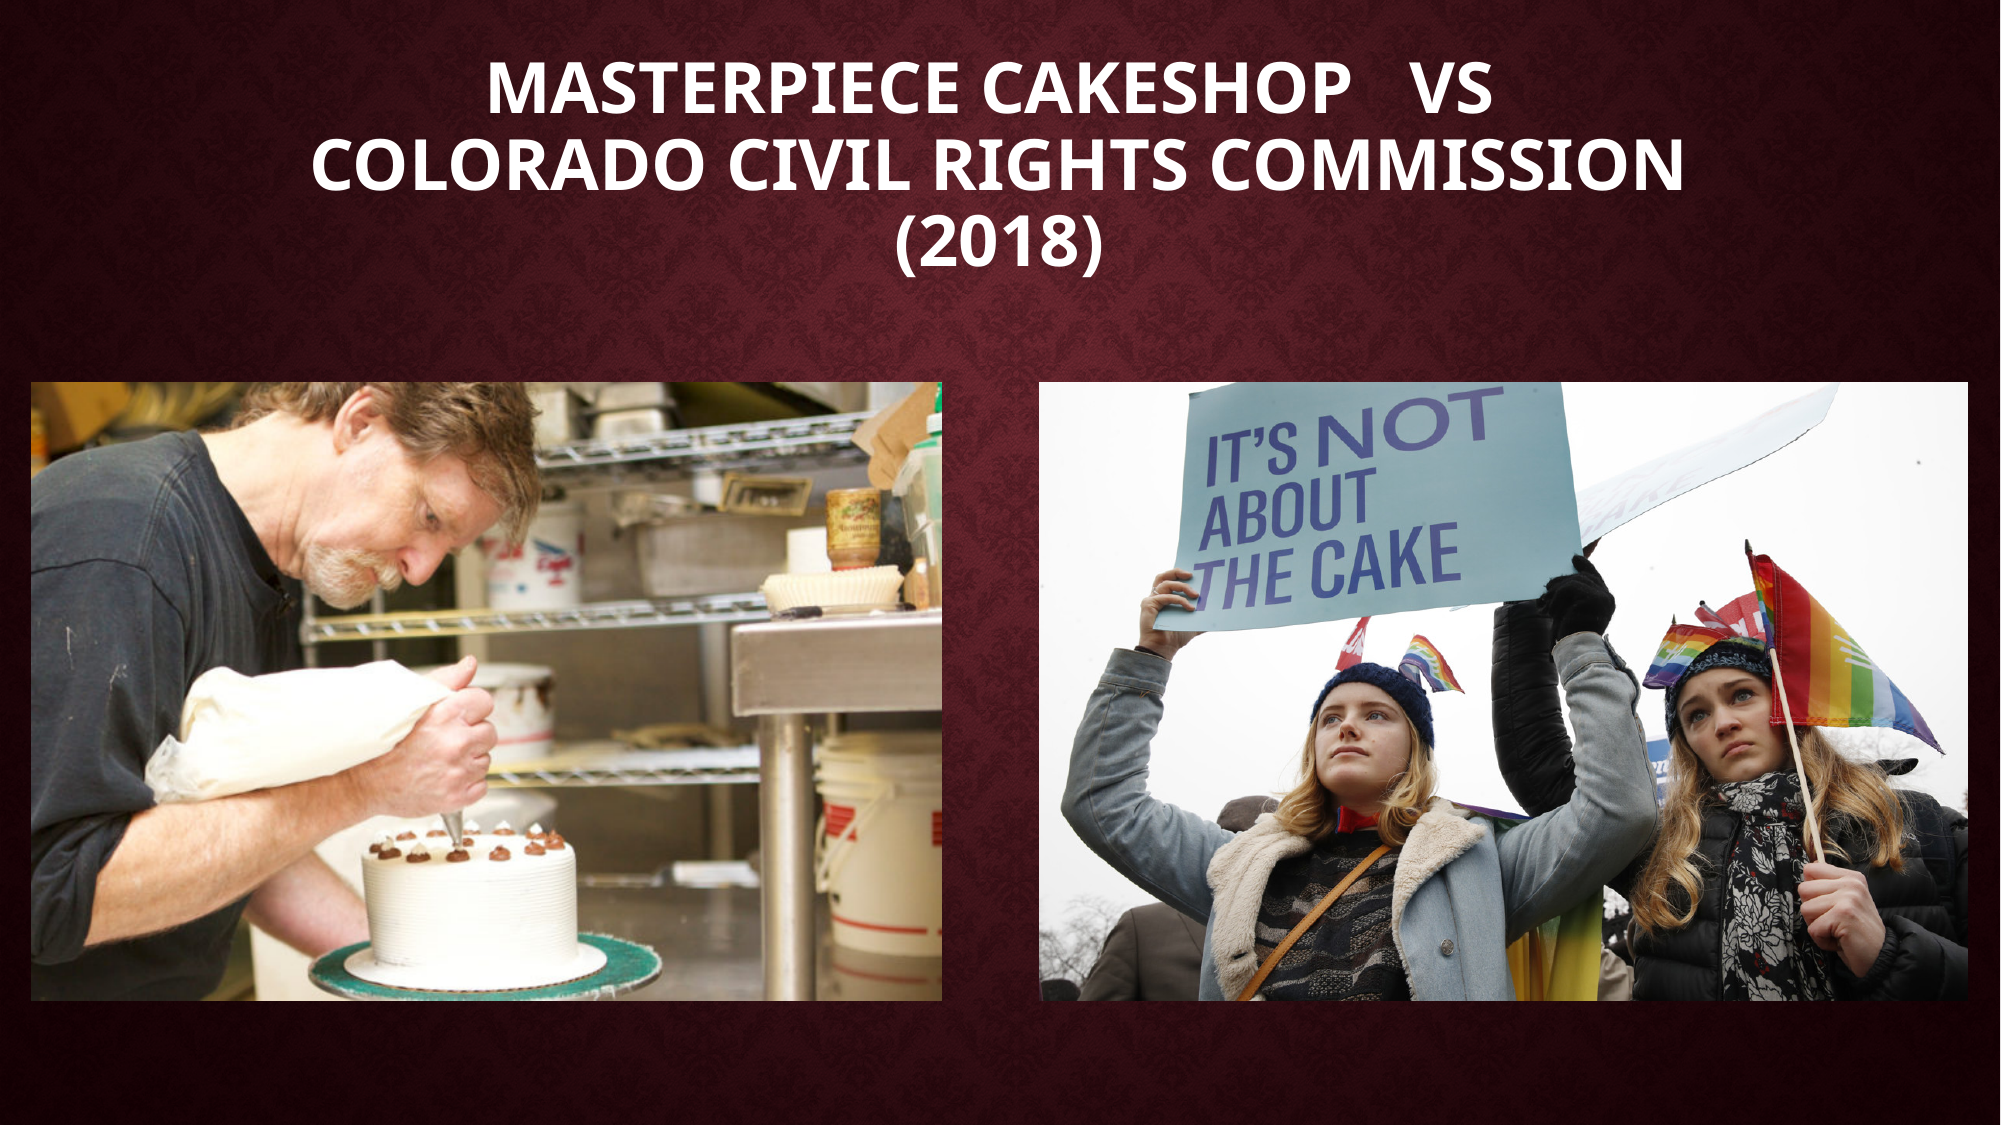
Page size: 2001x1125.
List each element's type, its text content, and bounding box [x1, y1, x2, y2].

title Masterpiece Cakeshop vs Colorado civil rights commission (2018) [149, 17, 1849, 318]
picture [30, 382, 943, 1002]
picture [1039, 382, 1968, 1002]
